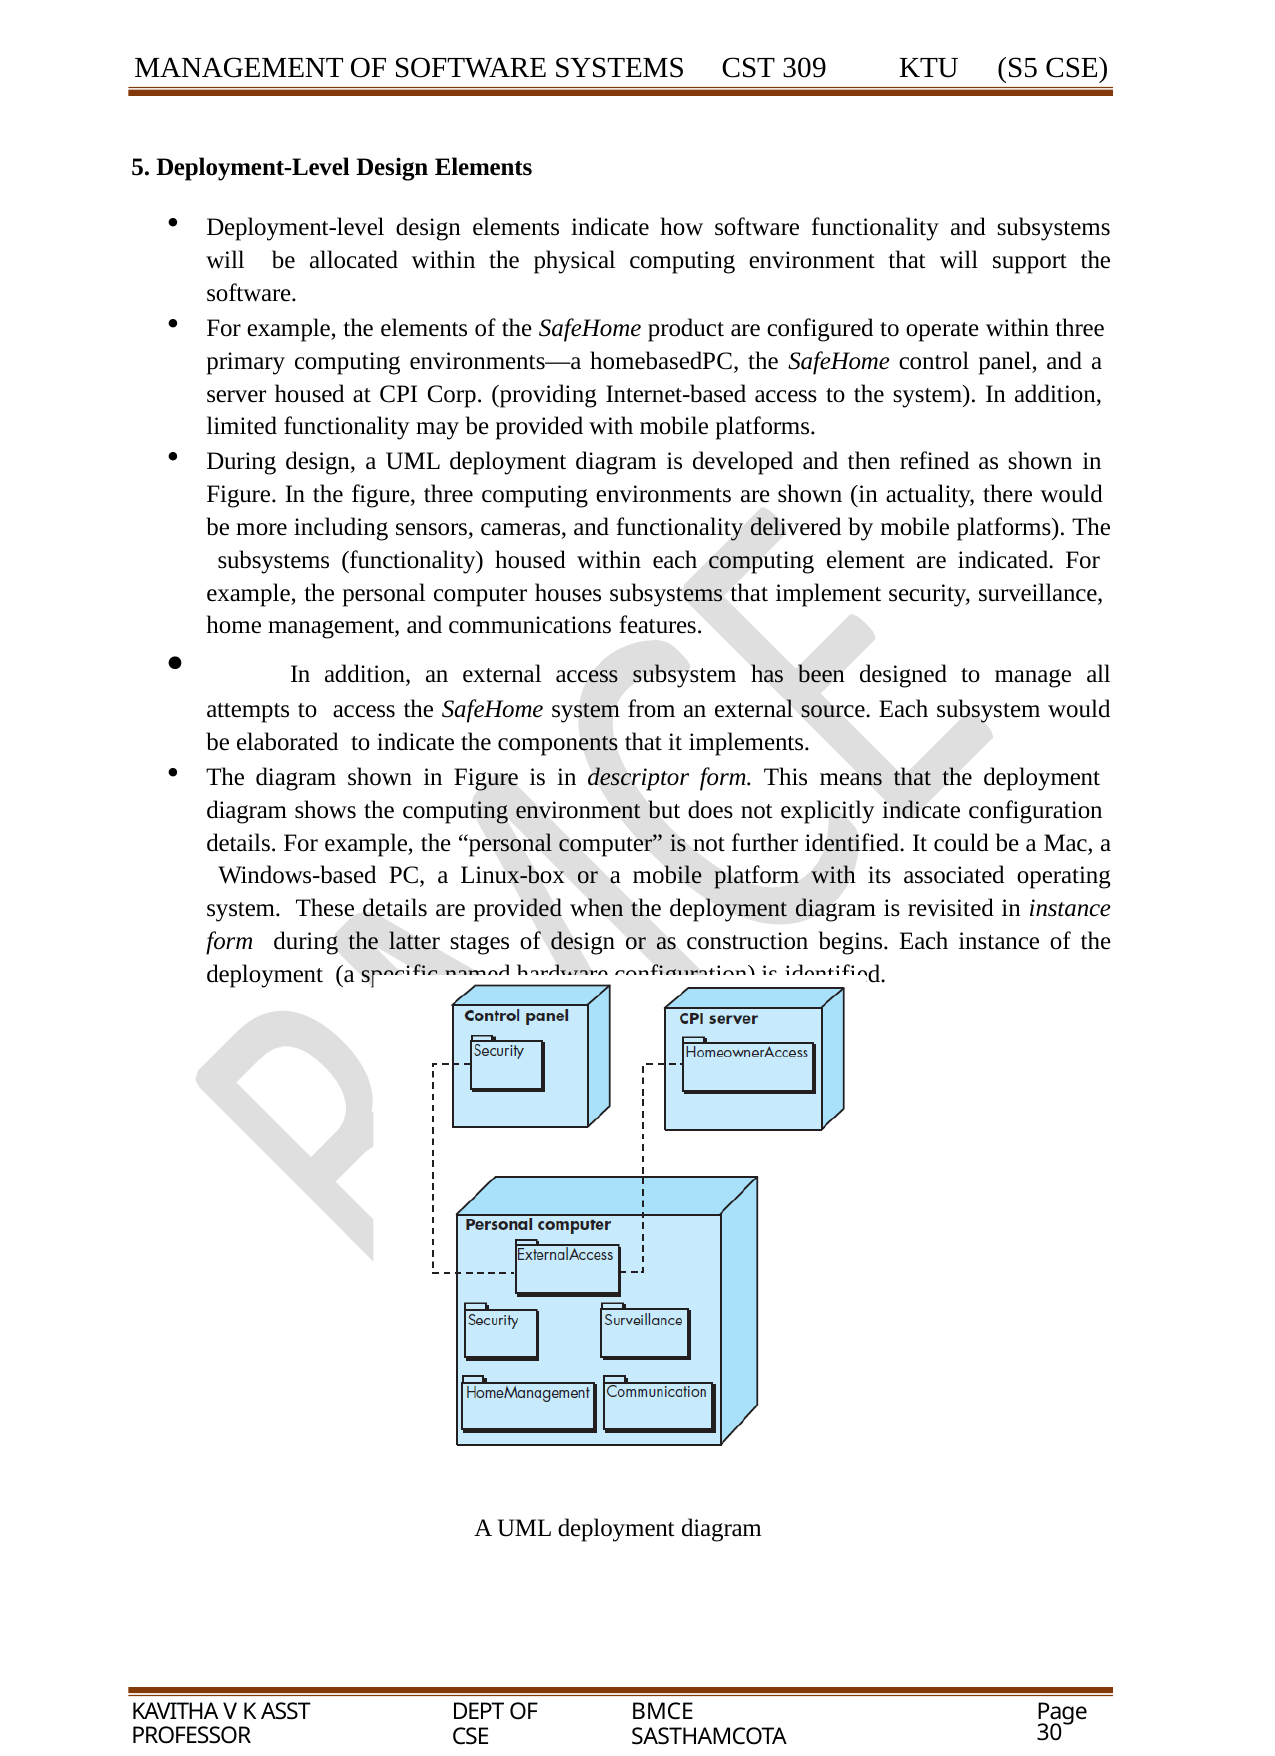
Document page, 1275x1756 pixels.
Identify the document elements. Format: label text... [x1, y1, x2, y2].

text_box Deployment-Level Design Elements Deployment-level design elements indicate how software functionality and subsystems will be allocated within the physical computing environment that will support the software. For example, the elements of the SafeHome product are configured to operate within three primary computing environments—a homebasedPC, the SafeHome control panel, and a server housed at CPI Corp. (providing Internet-based access to the system). In addition, limited functionality may be provided with mobile platforms. During design, a UML deployment diagram is developed and then refined as shown in Figure. In the figure, three computing environments are shown (in actuality, there would be more including sensors, cameras, and functionality delivered by mobile platforms). The subsystems (functionality) housed within each computing element are indicated. For example, the personal computer houses subsystems that implement security, surveillance, home management, and communications features. In addition, an external access subsystem has been designed to manage all attempts to access the SafeHome system from an external source. Each subsystem would be elaborated to indicate the components that it implements. The diagram shown in Figure is in descriptor form. This means that the deployment diagram shows the computing environment but does not explicitly indicate configuration details. For example, the “personal computer” is not further identified. It could be a Mac, a Windows-based PC, a Linux-box or a mobile platform with its associated operating system. These details are provided when the deployment diagram is revisited in instance form during the latter stages of design or as construction begins. Each instance of the deployment (a specific named hardware configuration) is identified. [129, 148, 1112, 988]
text_box MANAGEMENT OF SOFTWARE SYSTEMS [132, 46, 695, 84]
text_box KTU (S5 CSE) [897, 46, 1109, 84]
text_box [128, 86, 1113, 96]
text_box [373, 975, 867, 1467]
footer BMCE SASTHAMCOTA [629, 1700, 837, 1756]
text_box A UML deployment diagram [472, 1509, 769, 1542]
text_box KAVITHA V K ASST PROFESSOR [129, 1700, 429, 1749]
slide_number DEPT OF CSE [449, 1700, 572, 1756]
text_box CST 309 [719, 46, 829, 84]
slide_number Page 30 [1034, 1700, 1117, 1756]
text_box [128, 1687, 1113, 1697]
